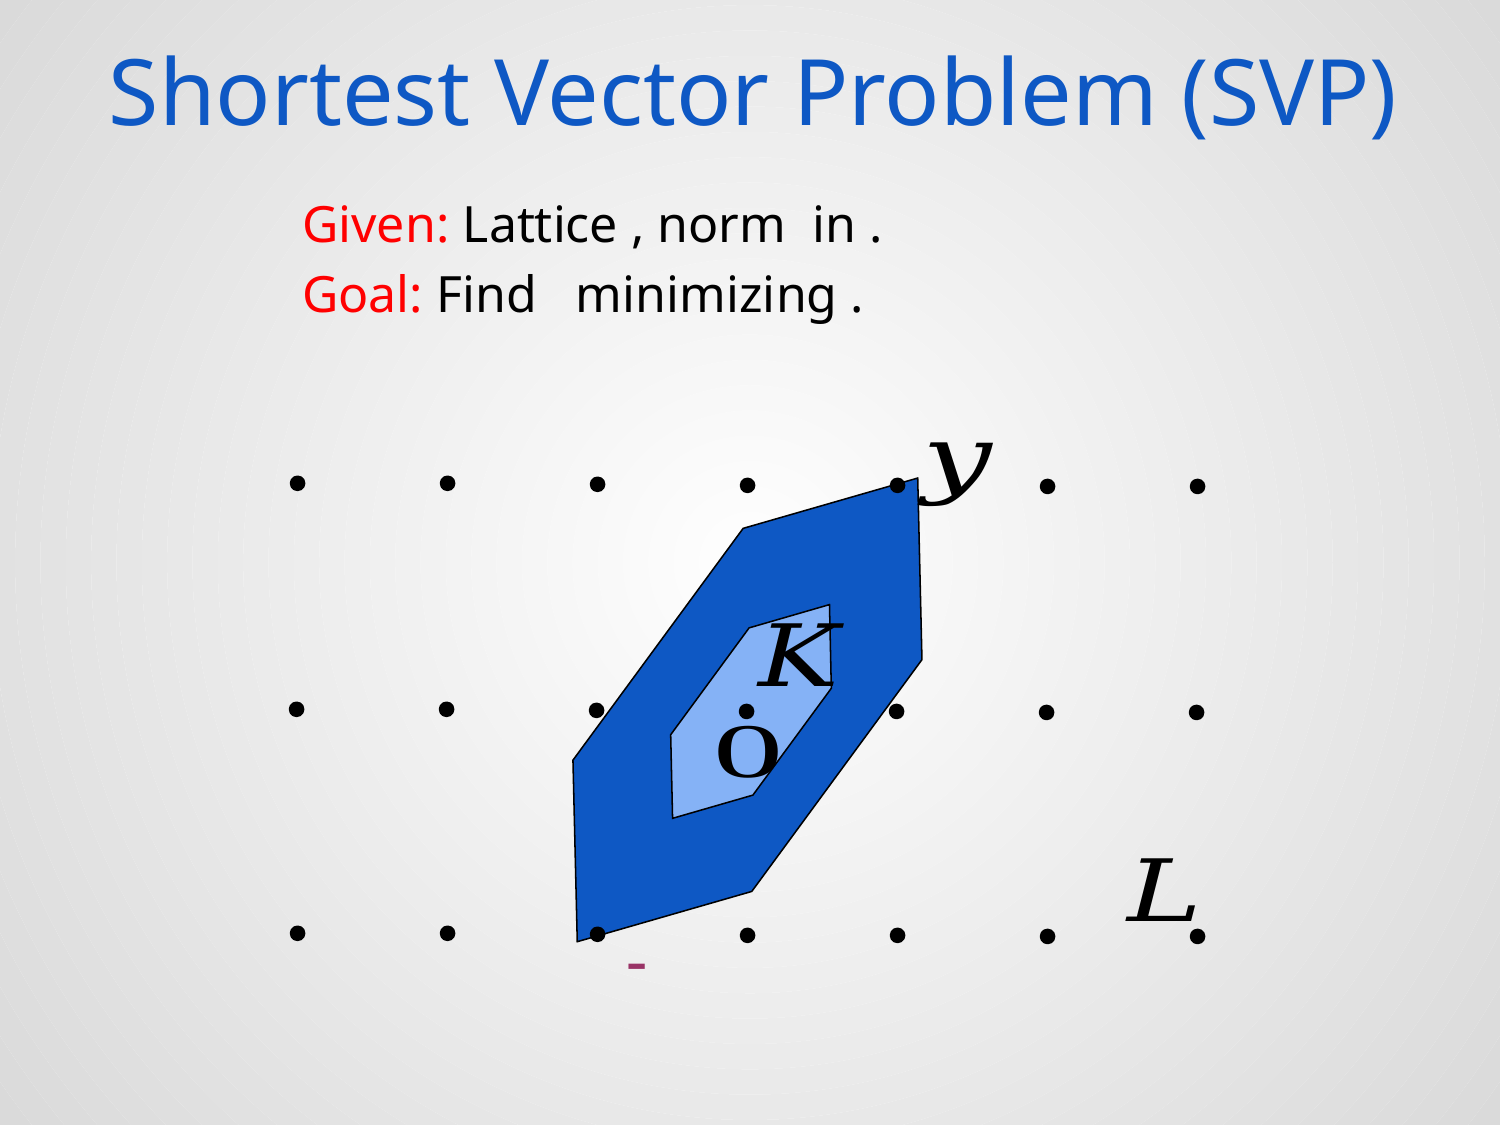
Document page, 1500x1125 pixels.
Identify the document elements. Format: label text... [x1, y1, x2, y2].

text_box [291, 927, 304, 940]
text_box [1191, 930, 1204, 943]
text_box [1191, 480, 1204, 493]
text_box [1040, 706, 1053, 719]
text_box [441, 927, 454, 940]
text_box [441, 477, 454, 490]
text_box [1041, 930, 1054, 943]
title Shortest Vector Problem (SVP) [3, 45, 1500, 151]
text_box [590, 412, 1005, 1007]
text_box [440, 703, 453, 716]
text_box [1041, 480, 1054, 493]
text_box [1190, 706, 1203, 719]
text_box [291, 477, 304, 490]
text_box [290, 703, 303, 716]
